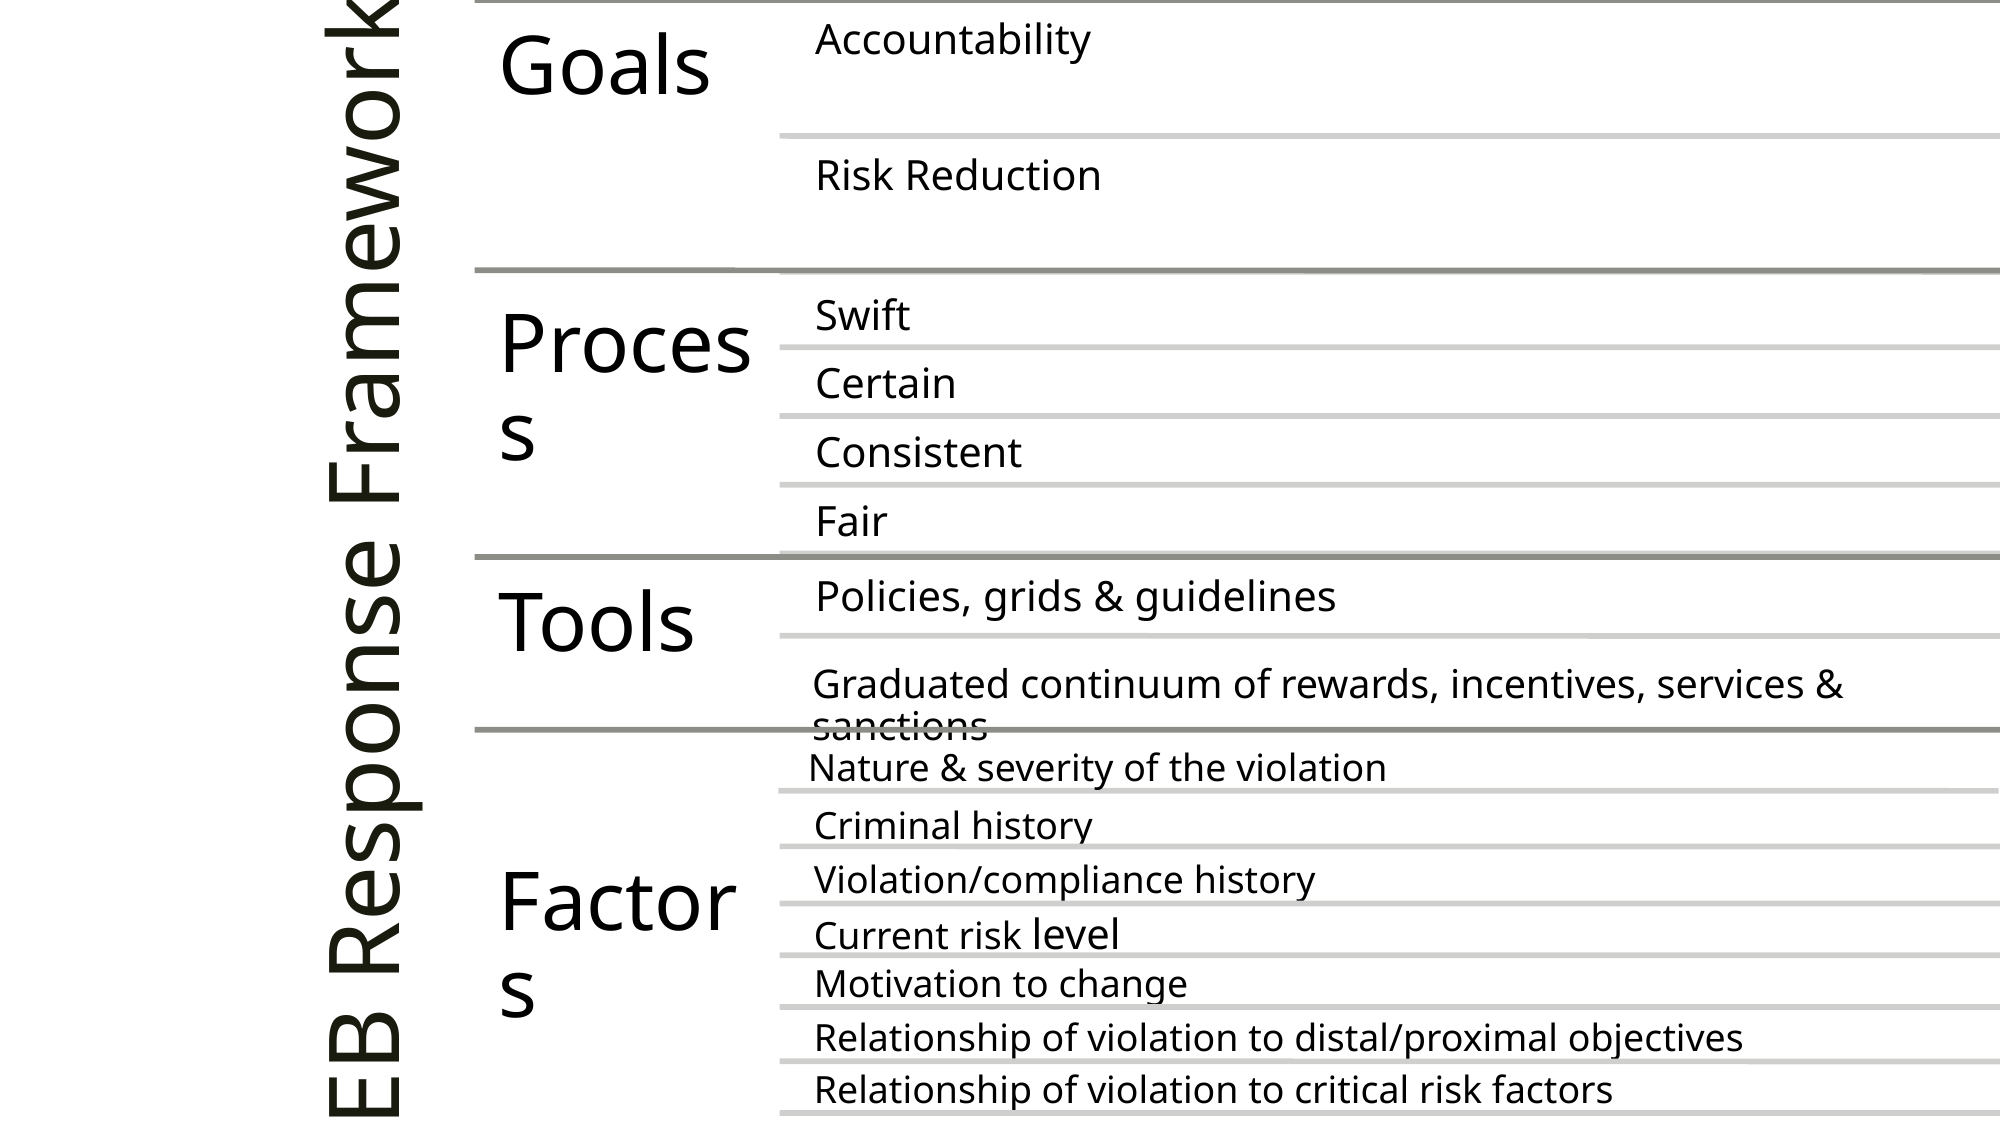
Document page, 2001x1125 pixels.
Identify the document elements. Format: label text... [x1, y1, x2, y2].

title EB Response Framework [307, 0, 552, 1125]
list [474, 0, 2000, 1115]
